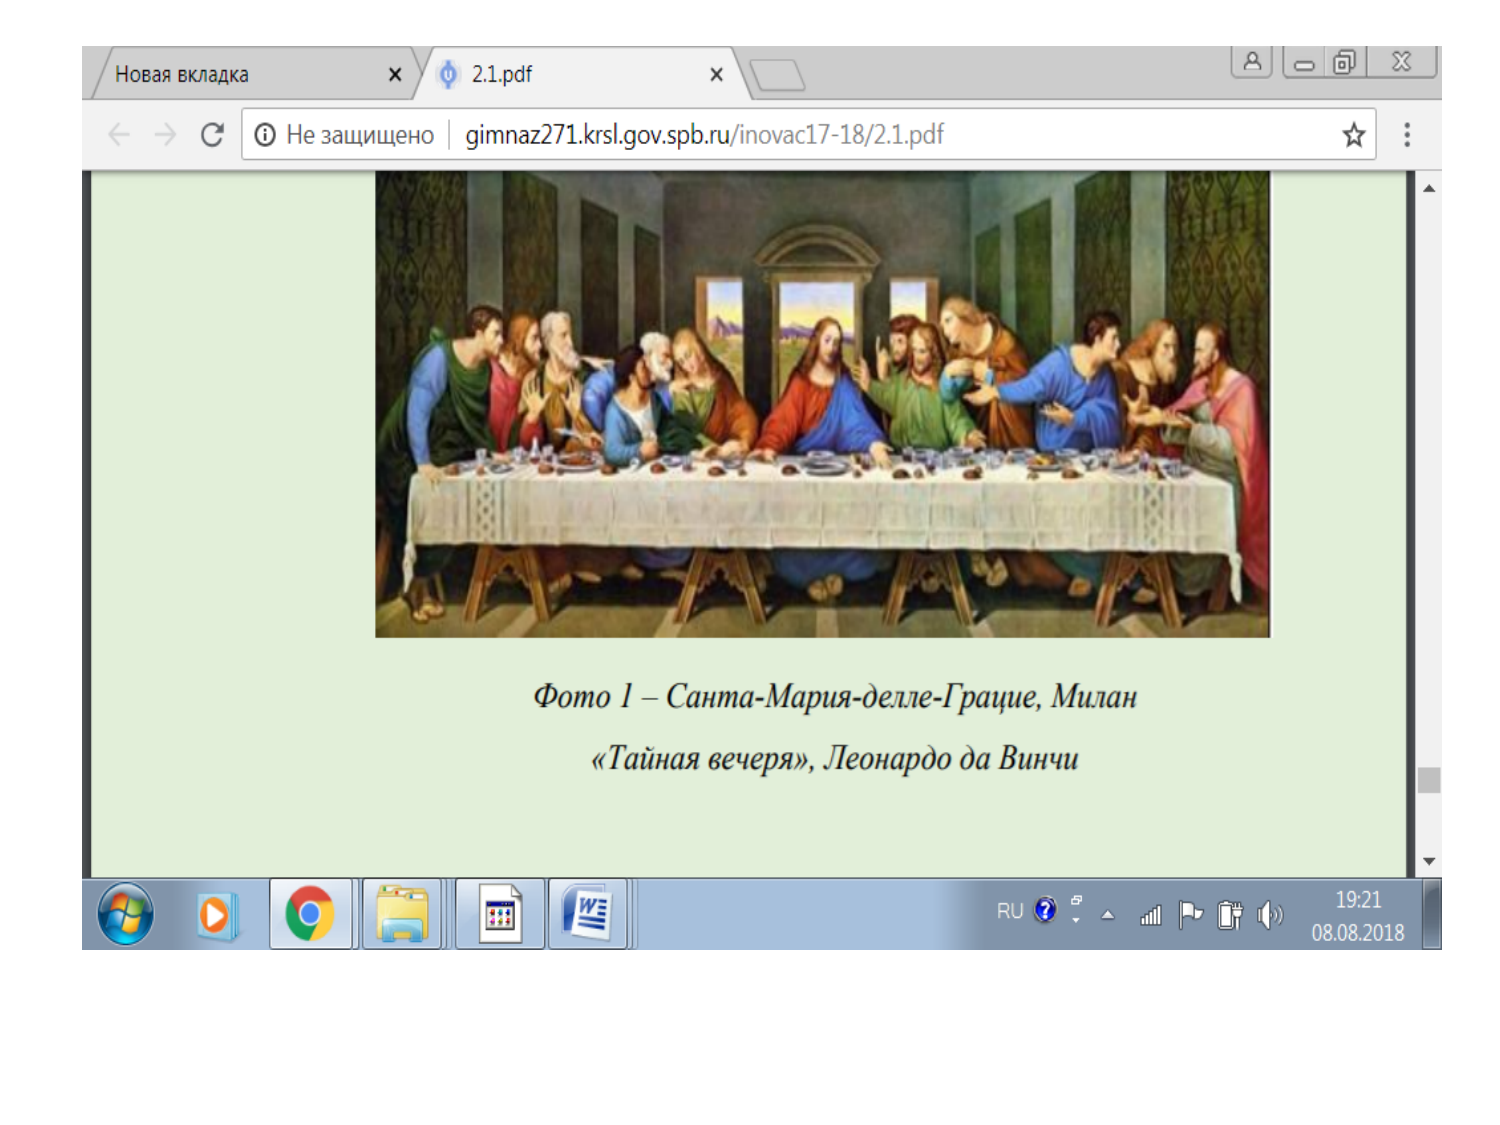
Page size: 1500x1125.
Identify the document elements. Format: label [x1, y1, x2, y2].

list [81, 46, 1442, 950]
